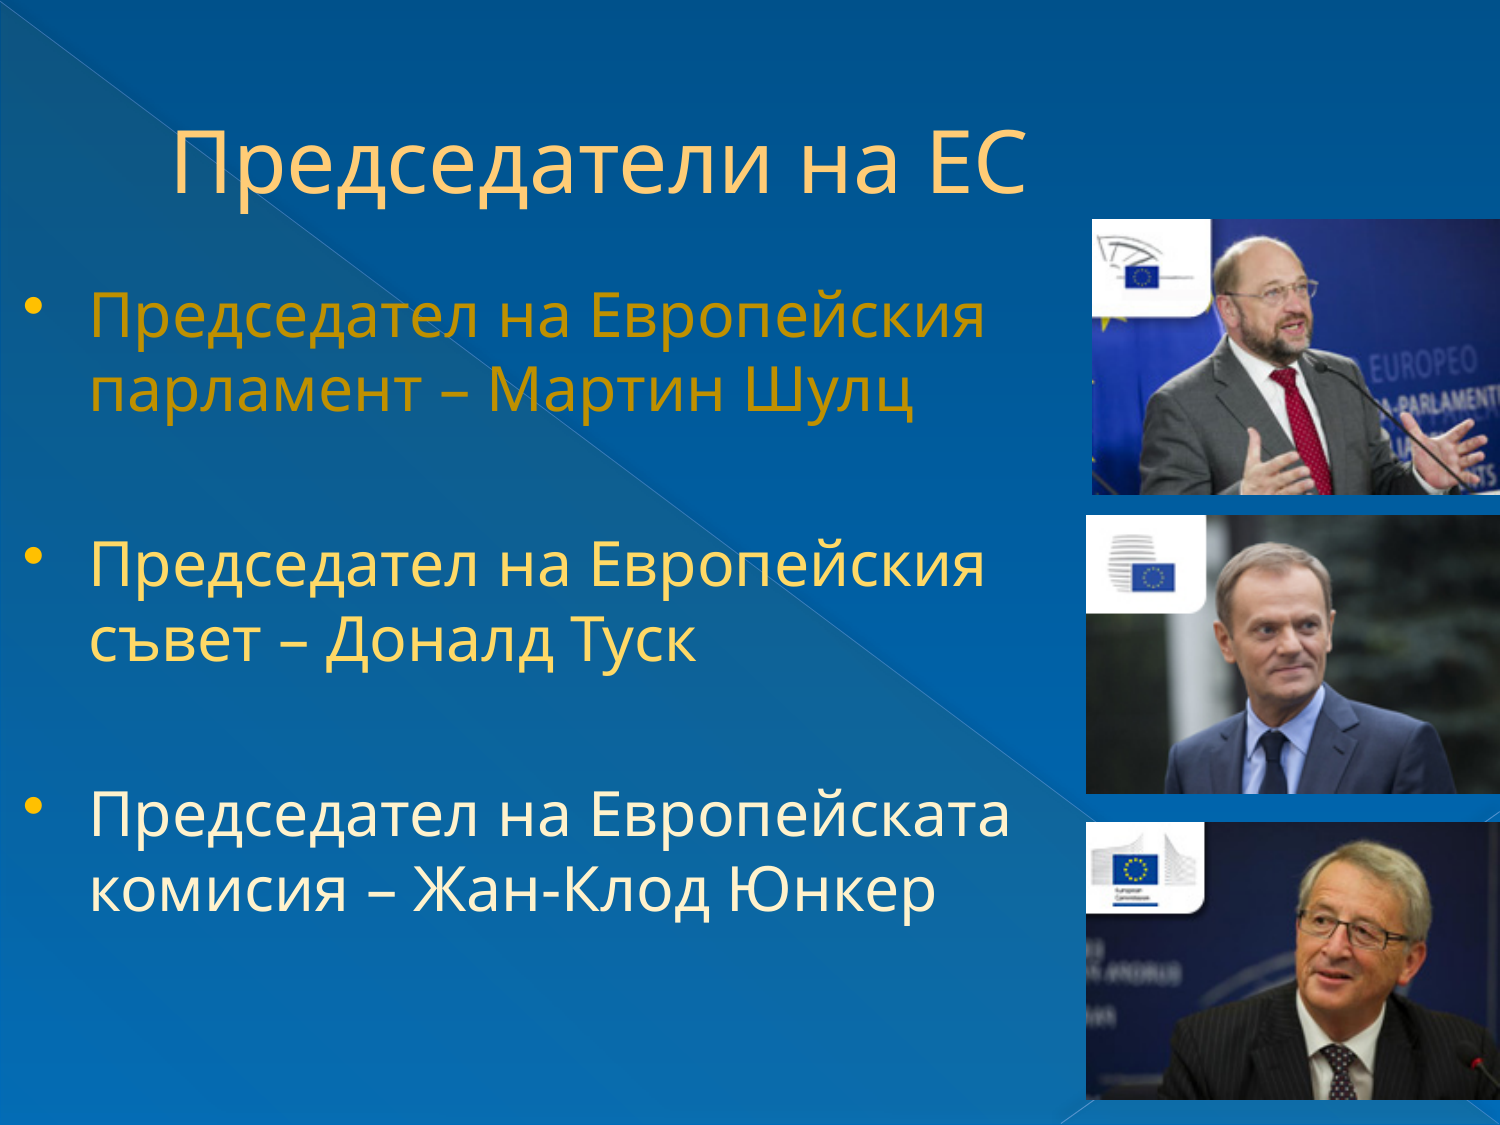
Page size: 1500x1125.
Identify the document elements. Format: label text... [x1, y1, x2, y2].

picture [1086, 514, 1500, 795]
picture [1086, 822, 1500, 1100]
list Председател на Европейския парламент – Мартин Шулц Председател на Европейския съвет – Доналд Туск Председател на Европейската комисия – Жан-Клод Юнкер [0, 267, 1069, 1018]
title Председатели на ЕС [75, 43, 1425, 274]
picture [1092, 219, 1500, 495]
